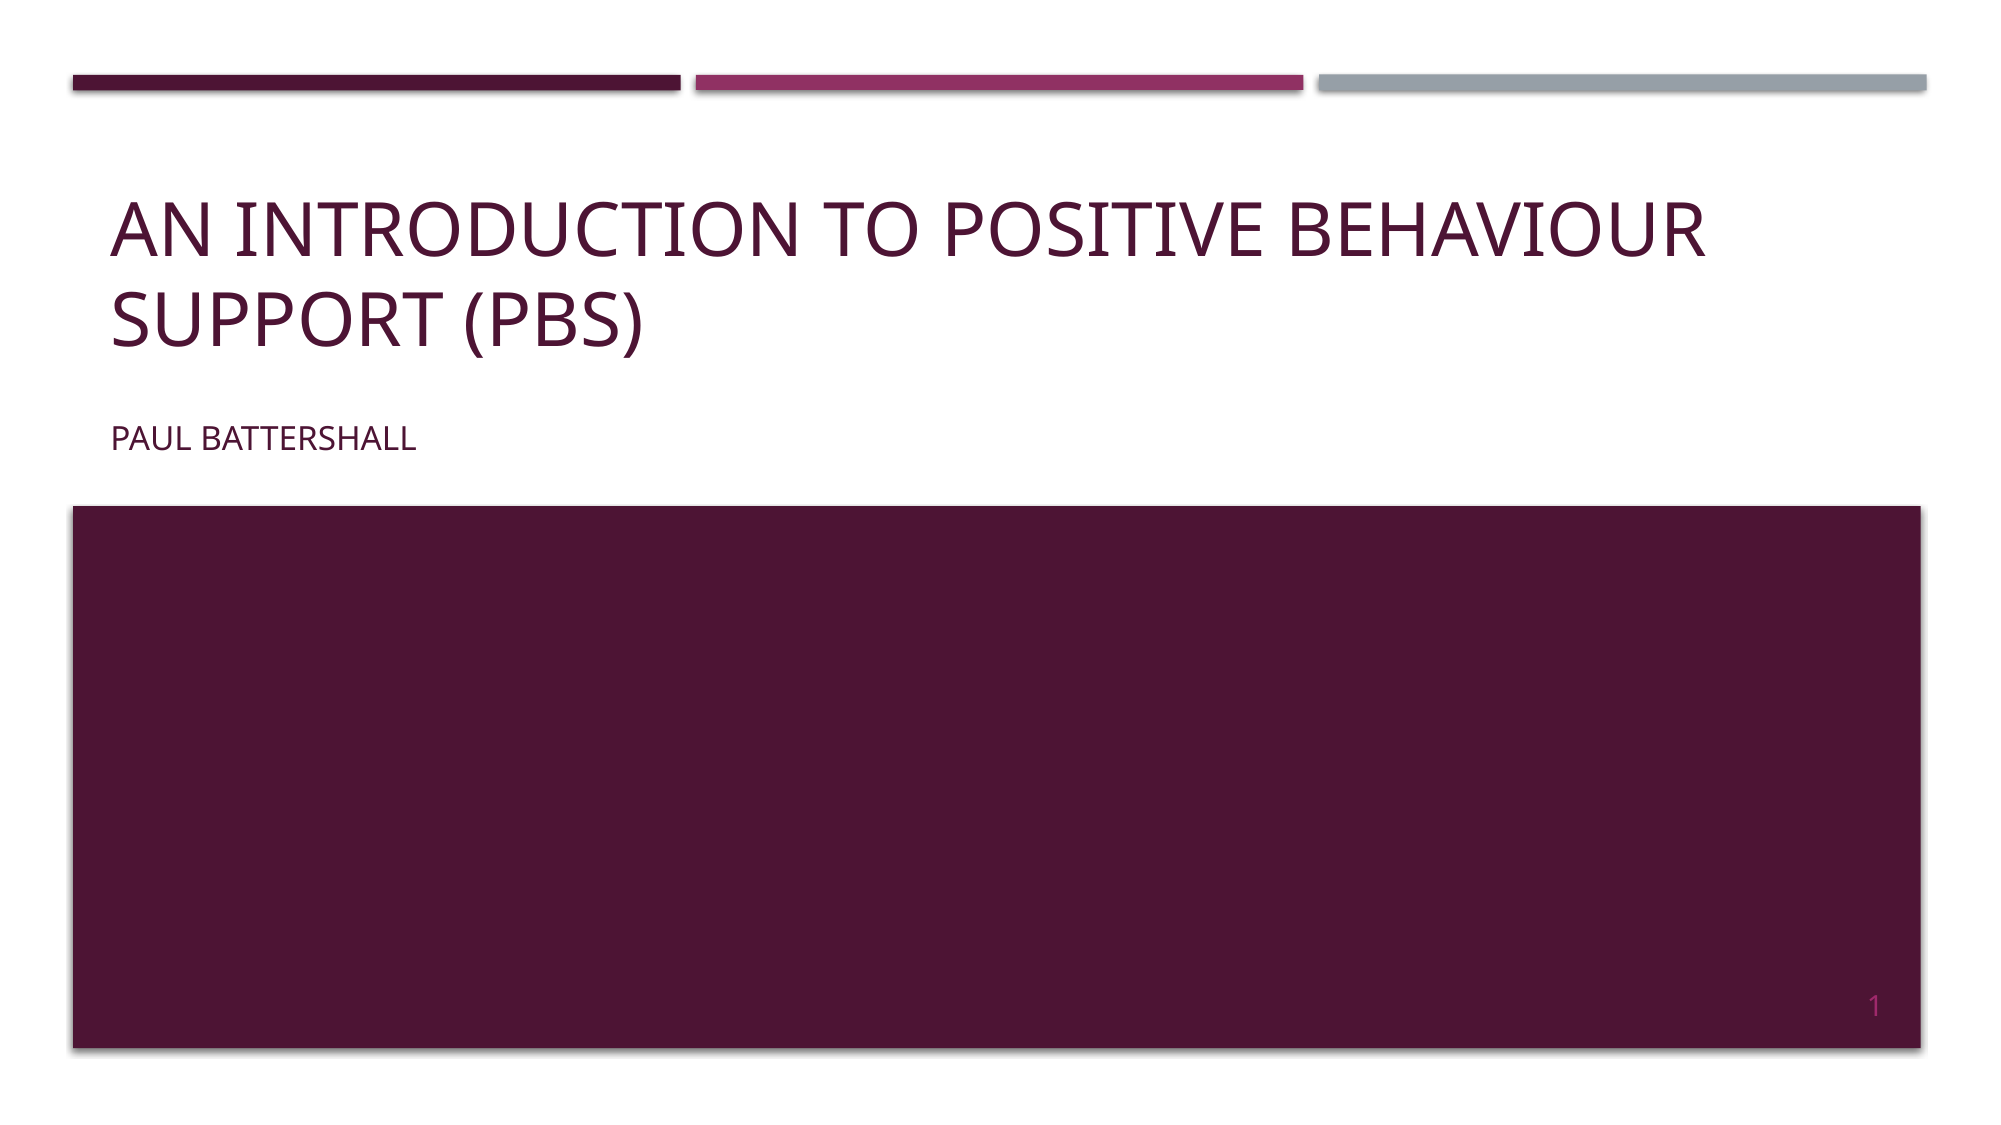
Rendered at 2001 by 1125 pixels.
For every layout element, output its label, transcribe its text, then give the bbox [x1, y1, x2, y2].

slide_number 1 [1732, 977, 1899, 1037]
subtitle Paul Battershall [95, 409, 1899, 507]
title AN INTRODUCTION TO POSITIVE BEHAVIOUR SUPPORT (pbs) [95, 125, 1899, 370]
